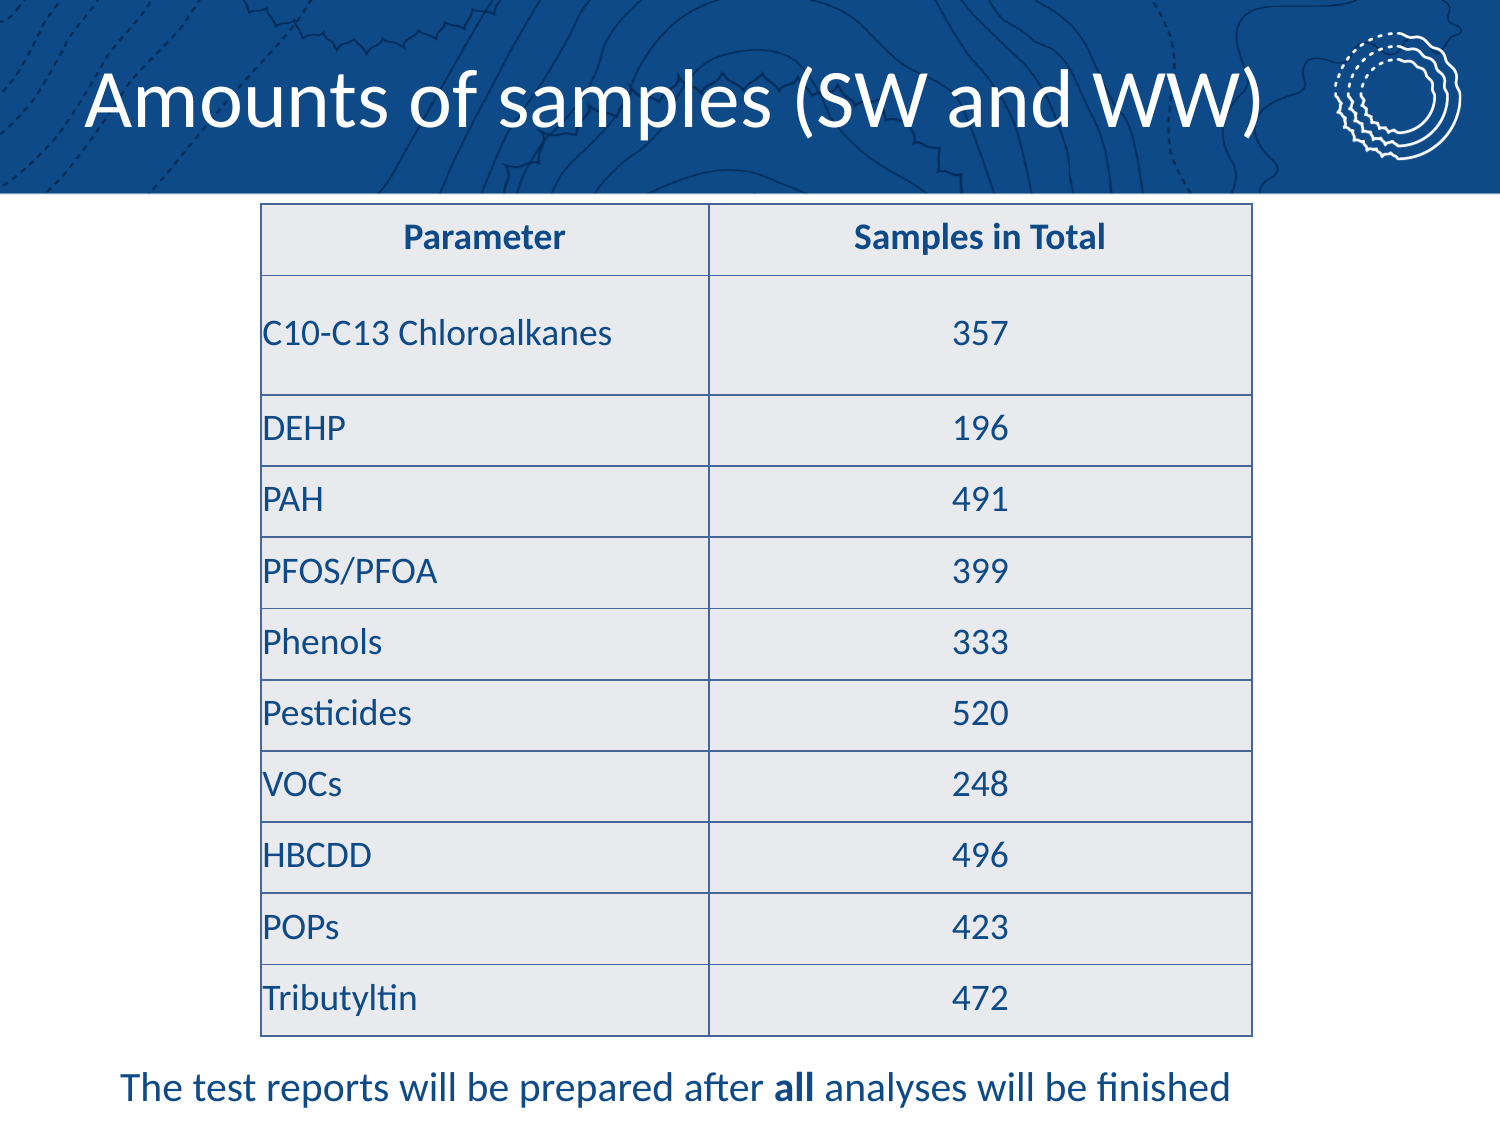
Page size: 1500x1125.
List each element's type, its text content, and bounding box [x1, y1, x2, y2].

table_header Samples in Total [710, 205, 1251, 275]
table_cell VOCs [262, 752, 708, 821]
table_cell 423 [710, 894, 1251, 964]
picture [0, 0, 1500, 1125]
table_cell Tributyltin [262, 965, 708, 1035]
table_cell 196 [710, 396, 1251, 465]
title Amounts of samples (SW and WW) [0, 0, 1353, 189]
table_cell 496 [710, 823, 1251, 892]
table_cell 333 [710, 609, 1251, 679]
table_cell 248 [710, 752, 1251, 821]
table_cell 520 [710, 681, 1251, 750]
table_cell POPs [262, 894, 708, 964]
text_box The test reports will be prepared after all analyses will be finished [105, 1052, 1247, 1118]
table_cell 472 [710, 965, 1251, 1035]
table_cell 357 [710, 276, 1251, 394]
table_cell Pesticides [262, 681, 708, 750]
table_cell 491 [710, 467, 1251, 536]
table_cell Phenols [262, 609, 708, 679]
table_cell HBCDD [262, 823, 708, 892]
table_cell DEHP [262, 396, 708, 465]
table_cell PAH [262, 467, 708, 536]
table_header Parameter [262, 205, 708, 275]
table_cell PFOS/PFOA [262, 538, 708, 608]
table_cell C10-C13 Chloroalkanes [262, 276, 708, 394]
table_cell 399 [710, 538, 1251, 608]
